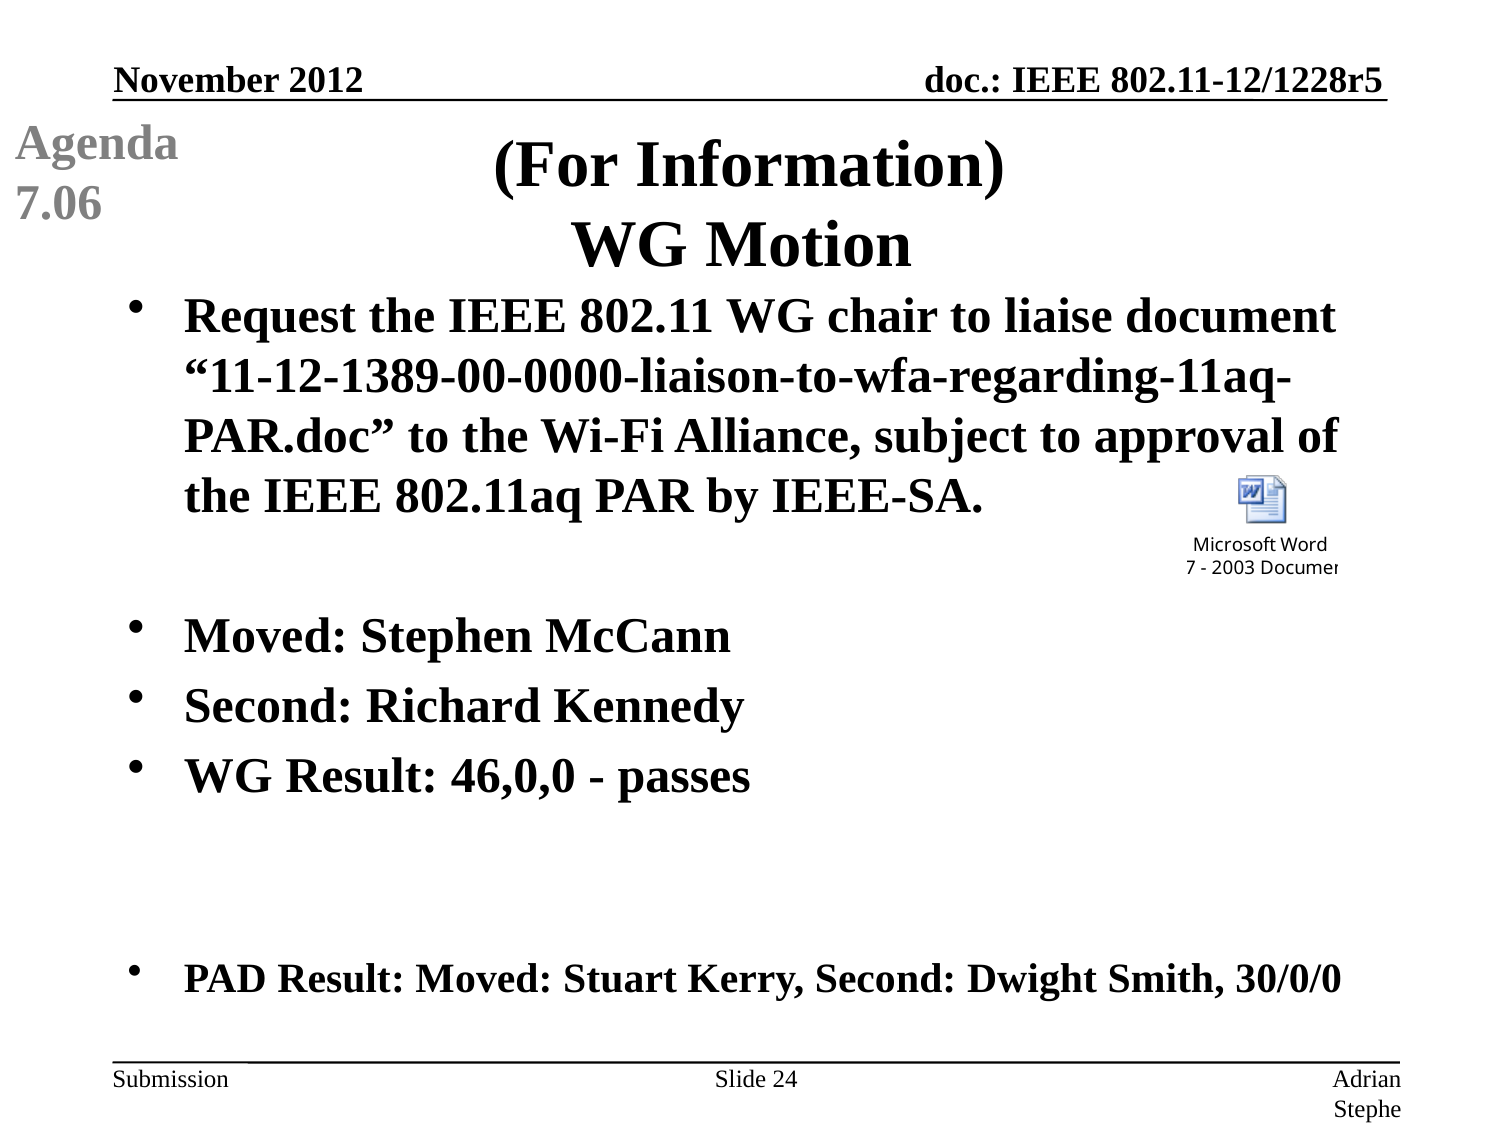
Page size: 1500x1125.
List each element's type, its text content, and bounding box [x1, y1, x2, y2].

title (For Information) WG Motion [112, 112, 1388, 275]
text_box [1187, 474, 1338, 602]
footer Adrian Stephens, Intel Corporation [1324, 1061, 1402, 1093]
text_box Agenda 7.06 [0, 102, 225, 237]
slide_number Slide 24 [712, 1061, 800, 1093]
list Request the IEEE 802.11 WG chair to liaise document “11-12-1389-00-0000-liaison-to-wfa-regarding-11aq-PAR.doc” to the Wi-Fi Alliance, subject to approval of the IEEE 802.11aq PAR by IEEE-SA. Moved: Stephen McCann Second: Richard Kennedy WG Result: 46,0,0 - passes PAD Result: Moved: Stuart Kerry, Second: Dwight Smith, 30/0/0 [112, 275, 1388, 1025]
text_box November 2012 [113, 54, 364, 100]
